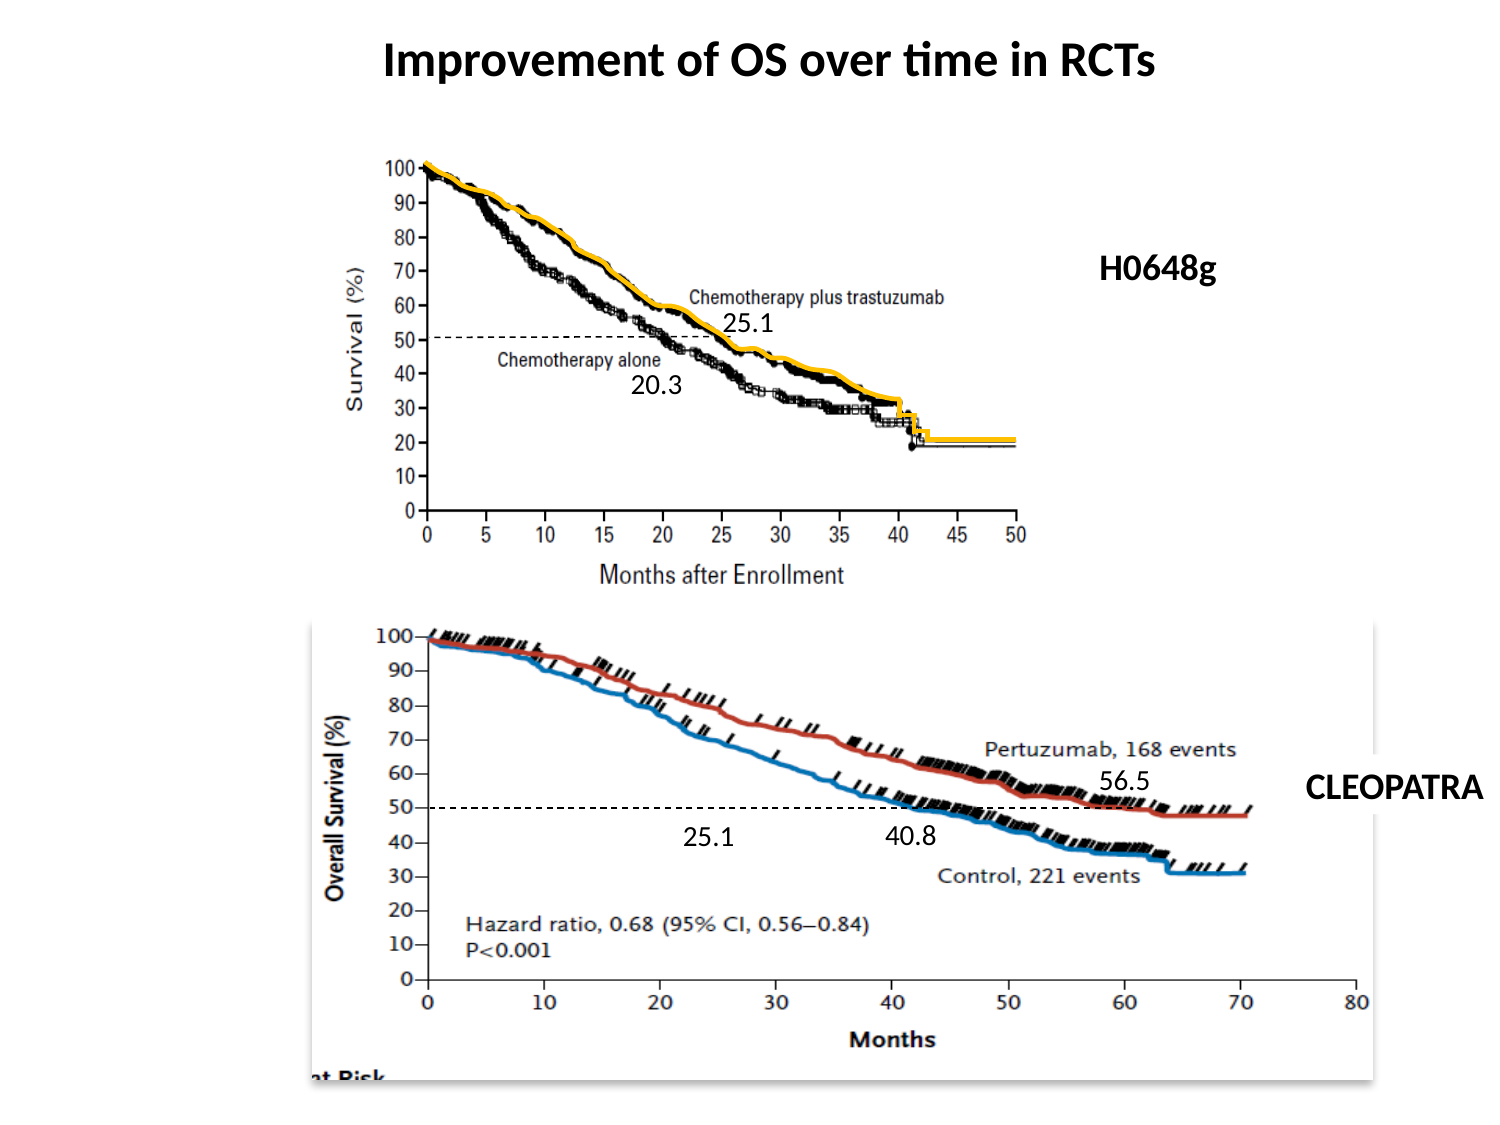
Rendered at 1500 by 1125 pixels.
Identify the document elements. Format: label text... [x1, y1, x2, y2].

picture [312, 617, 1374, 1080]
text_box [424, 161, 1017, 442]
text_box H0648g [1084, 235, 1232, 296]
text_box Improvement of OS over time in RCTs [367, 19, 1172, 94]
text_box CLEOPATRA [1378, 754, 1499, 815]
picture [339, 143, 1035, 592]
